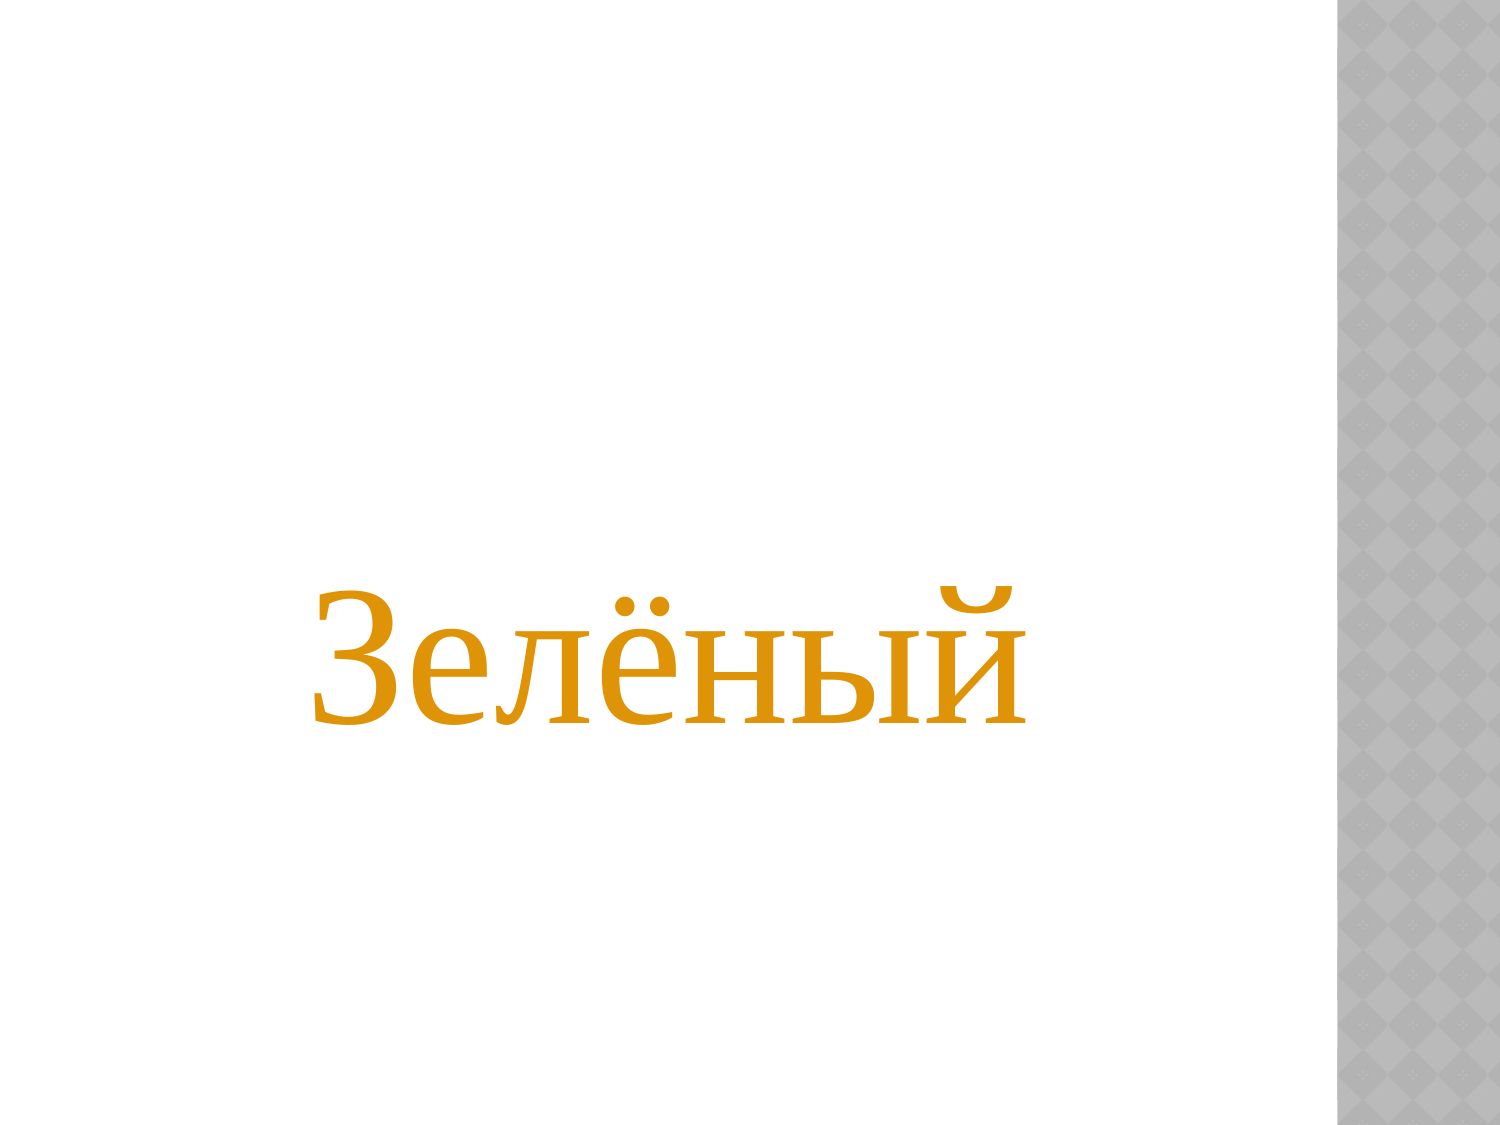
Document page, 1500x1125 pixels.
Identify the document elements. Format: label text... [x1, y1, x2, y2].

list Зелёный [75, 264, 1263, 1059]
